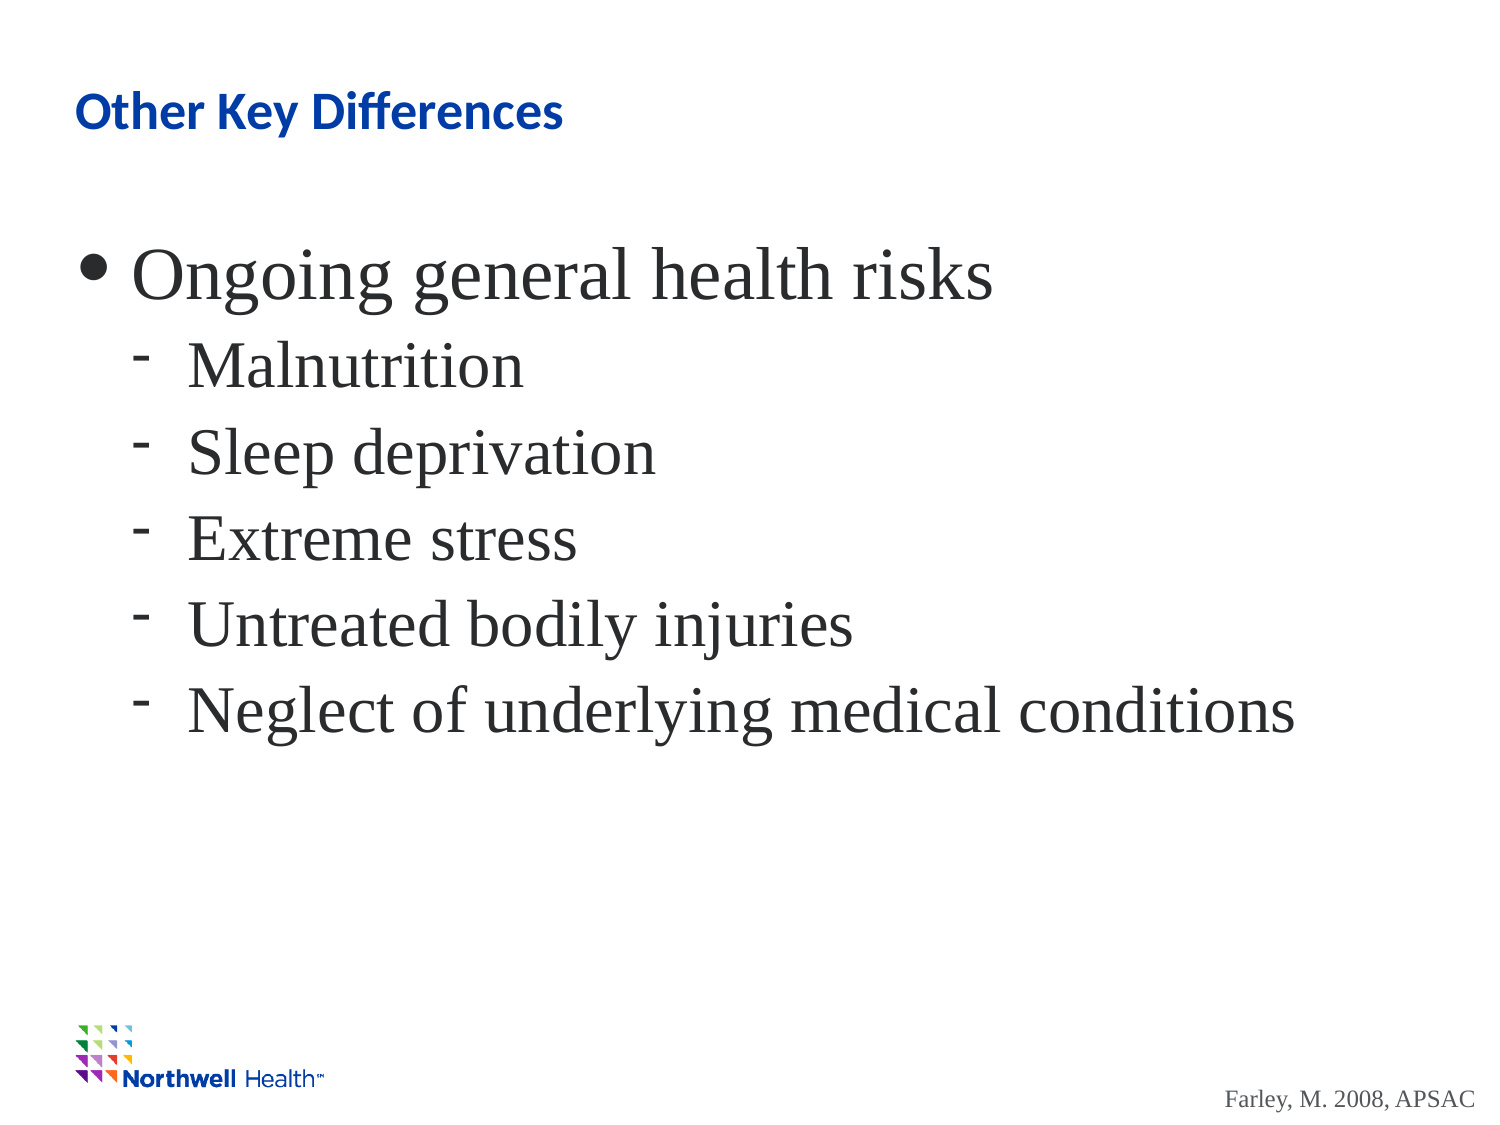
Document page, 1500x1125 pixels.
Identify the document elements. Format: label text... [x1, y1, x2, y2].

text_box Farley, M. 2008, APSAC [1209, 1074, 1498, 1120]
picture [69, 1019, 329, 1093]
title Other Key Differences [75, 75, 1425, 206]
list Ongoing general health risks Malnutrition Sleep deprivation Extreme stress Untreated bodily injuries Neglect of underlying medical conditions [75, 224, 1425, 975]
